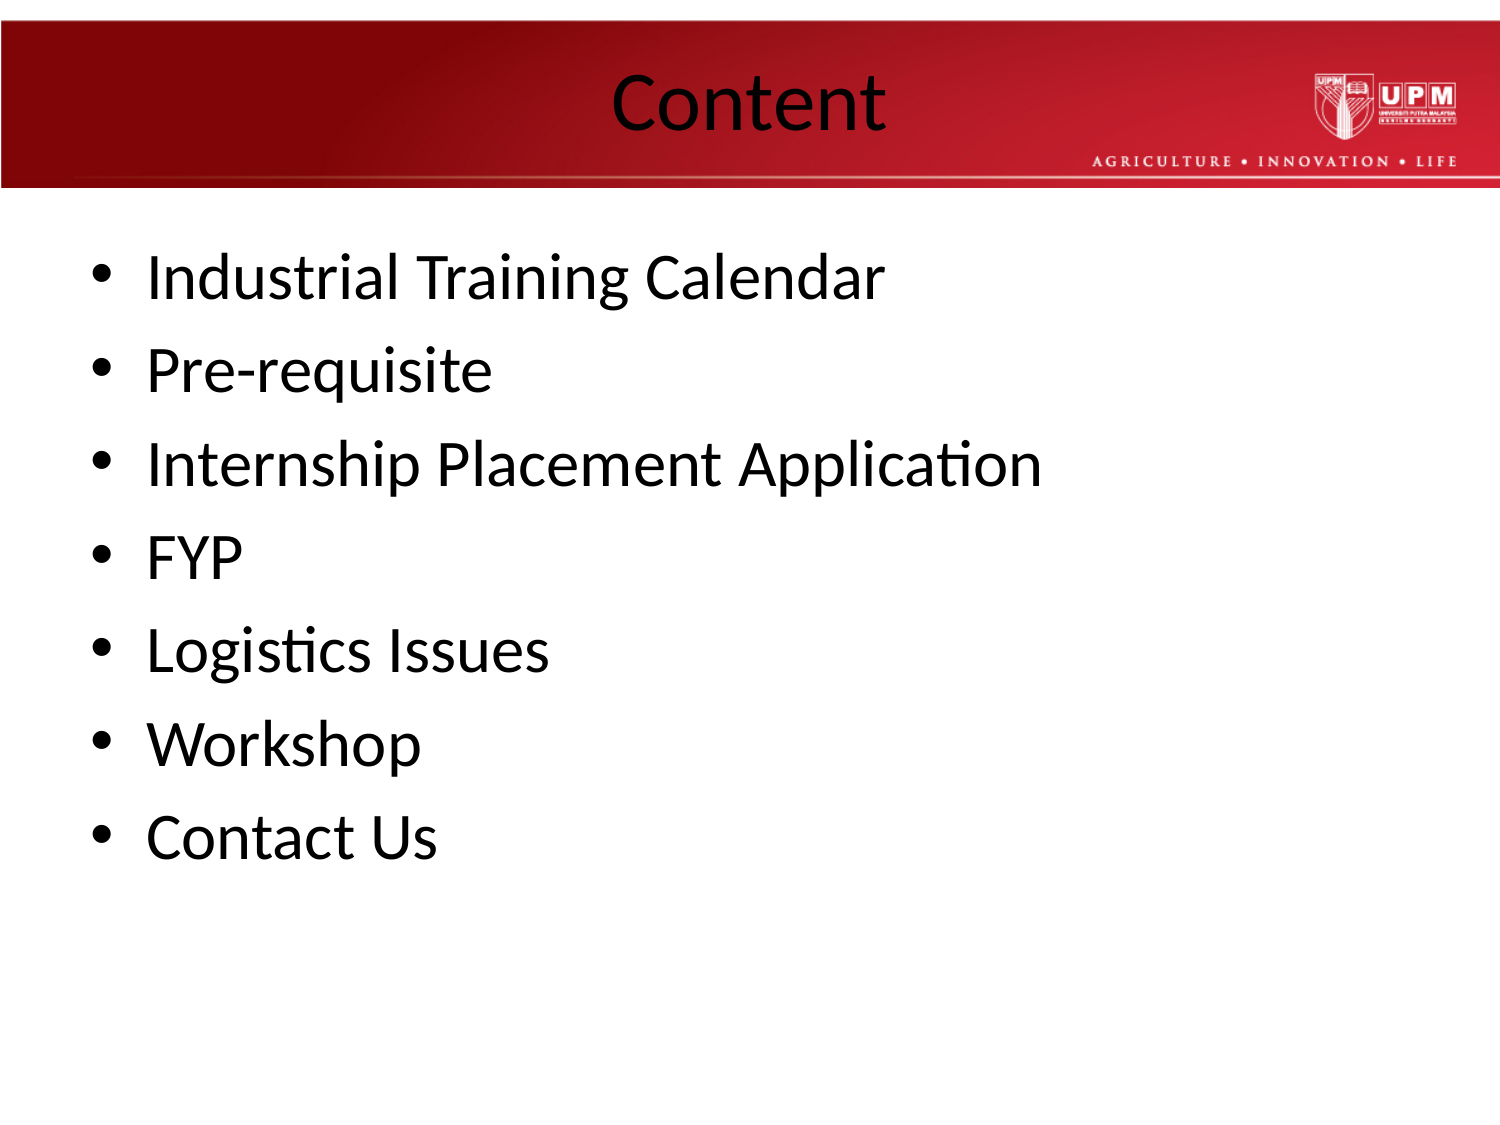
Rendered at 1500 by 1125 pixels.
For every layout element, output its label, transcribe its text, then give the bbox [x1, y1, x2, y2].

picture [0, 0, 1500, 188]
list Industrial Training Calendar Pre-requisite Internship Placement Application FYP Logistics Issues Workshop Contact Us [75, 224, 1425, 1025]
